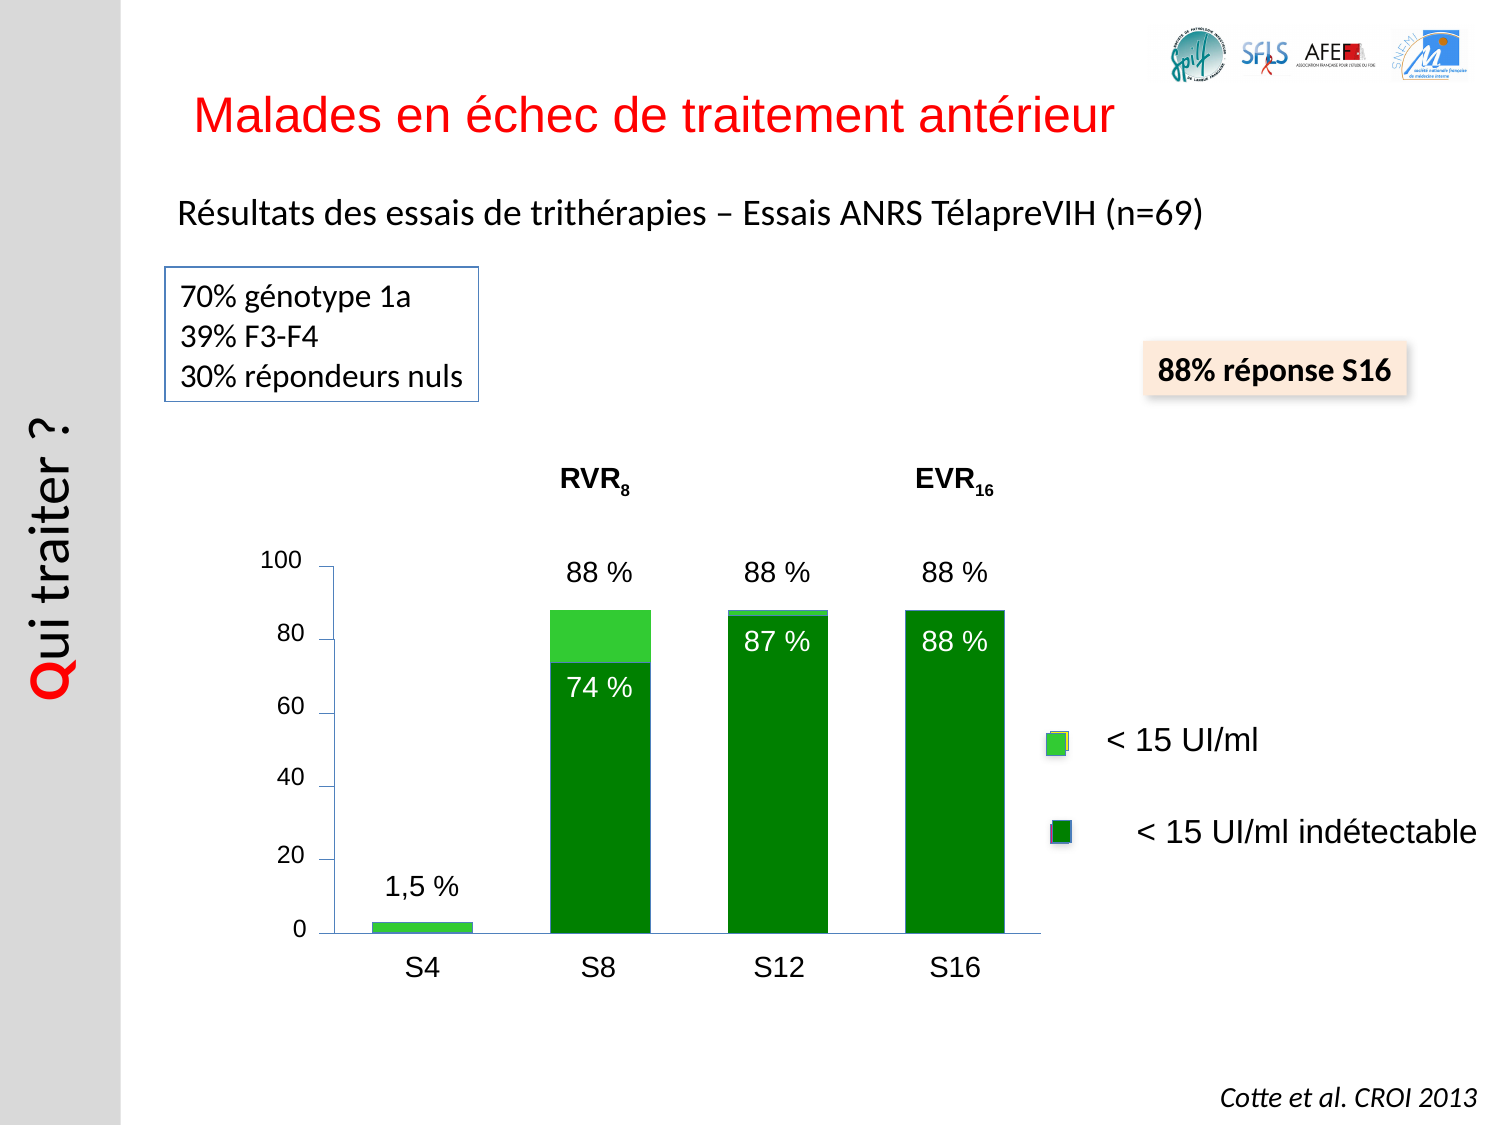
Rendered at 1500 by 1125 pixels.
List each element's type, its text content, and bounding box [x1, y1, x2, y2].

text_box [233, 452, 1500, 992]
text_box [0, 0, 121, 1125]
text_box Résultats des essais de trithérapies – Essais ANRS TélapreVIH (n=69) [162, 180, 1409, 241]
text_box Malades en échec de traitement antérieur [178, 74, 1415, 150]
text_box Qui traiter ? [2, 135, 104, 982]
text_box 88% réponse S16 [1143, 340, 1407, 396]
text_box Cotte et al. CROI 2013 [1205, 1070, 1493, 1121]
picture [1139, 16, 1483, 91]
text_box 70% génotype 1a 39% F3-F4 30% répondeurs nuls [165, 266, 479, 402]
